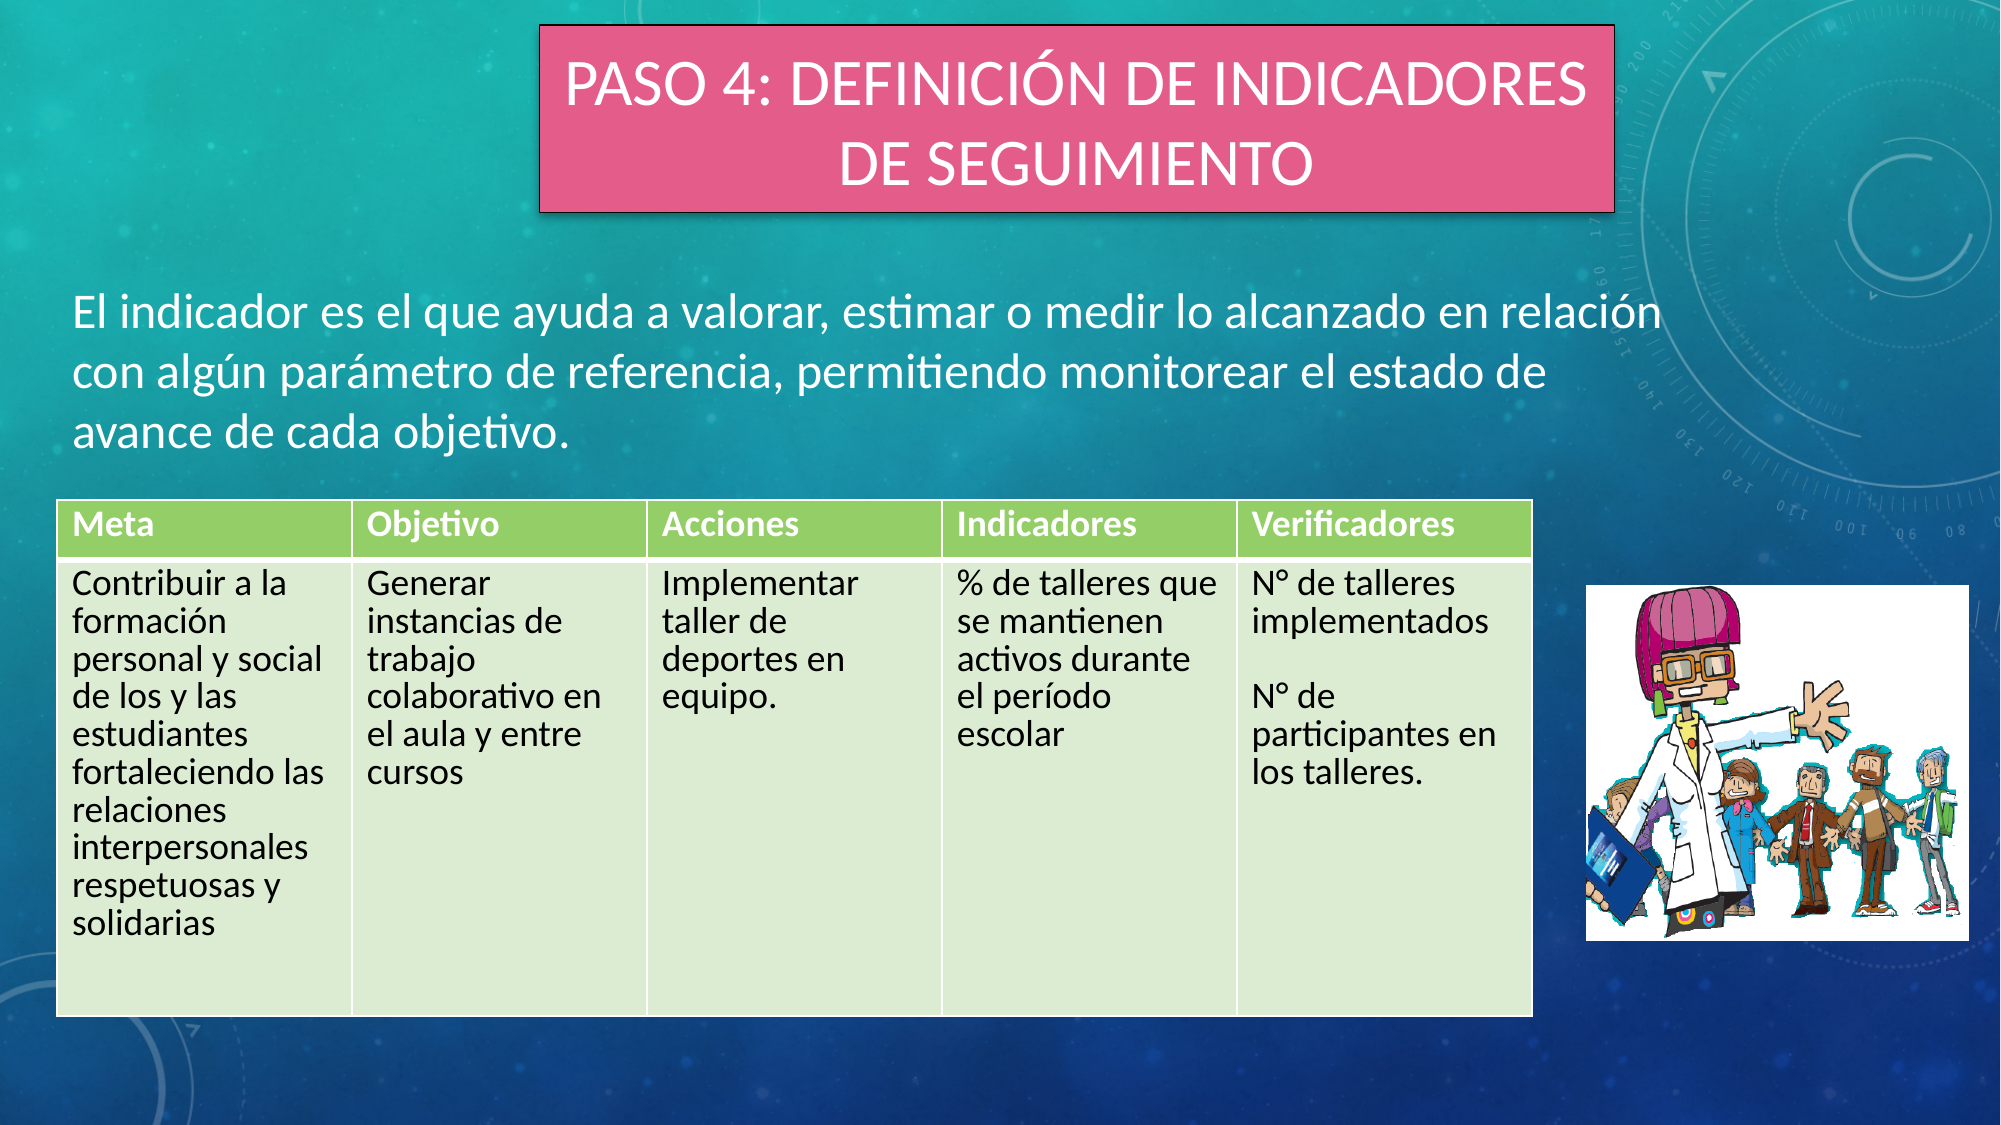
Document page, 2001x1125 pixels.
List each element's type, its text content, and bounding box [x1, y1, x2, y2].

table_header Objetivo [353, 501, 646, 557]
table_cell N° de talleres implementados N° de participantes en los talleres. [1238, 563, 1531, 1015]
table_cell Implementar taller de deportes en equipo. [648, 563, 941, 1015]
table_cell % de talleres que se mantienen activos durante el período escolar [943, 563, 1236, 1015]
picture [0, 0, 2001, 1125]
table_header Indicadores [943, 501, 1236, 557]
table_header Verificadores [1238, 501, 1531, 557]
table_cell Generar instancias de trabajo colaborativo en el aula y entre cursos [353, 563, 646, 1015]
table_header Meta [58, 501, 351, 557]
table_cell Contribuir a la formación personal y social de los y las estudiantes fortaleciendo las relaciones interpersonales respetuosas y solidarias [58, 563, 351, 1015]
table_header Acciones [648, 501, 941, 557]
list El indicador es el que ayuda a valorar, estimar o medir lo alcanzado en relación con algún parámetro de referencia, permitiendo monitorear el estado de avance de cada objetivo. [57, 24, 1713, 712]
